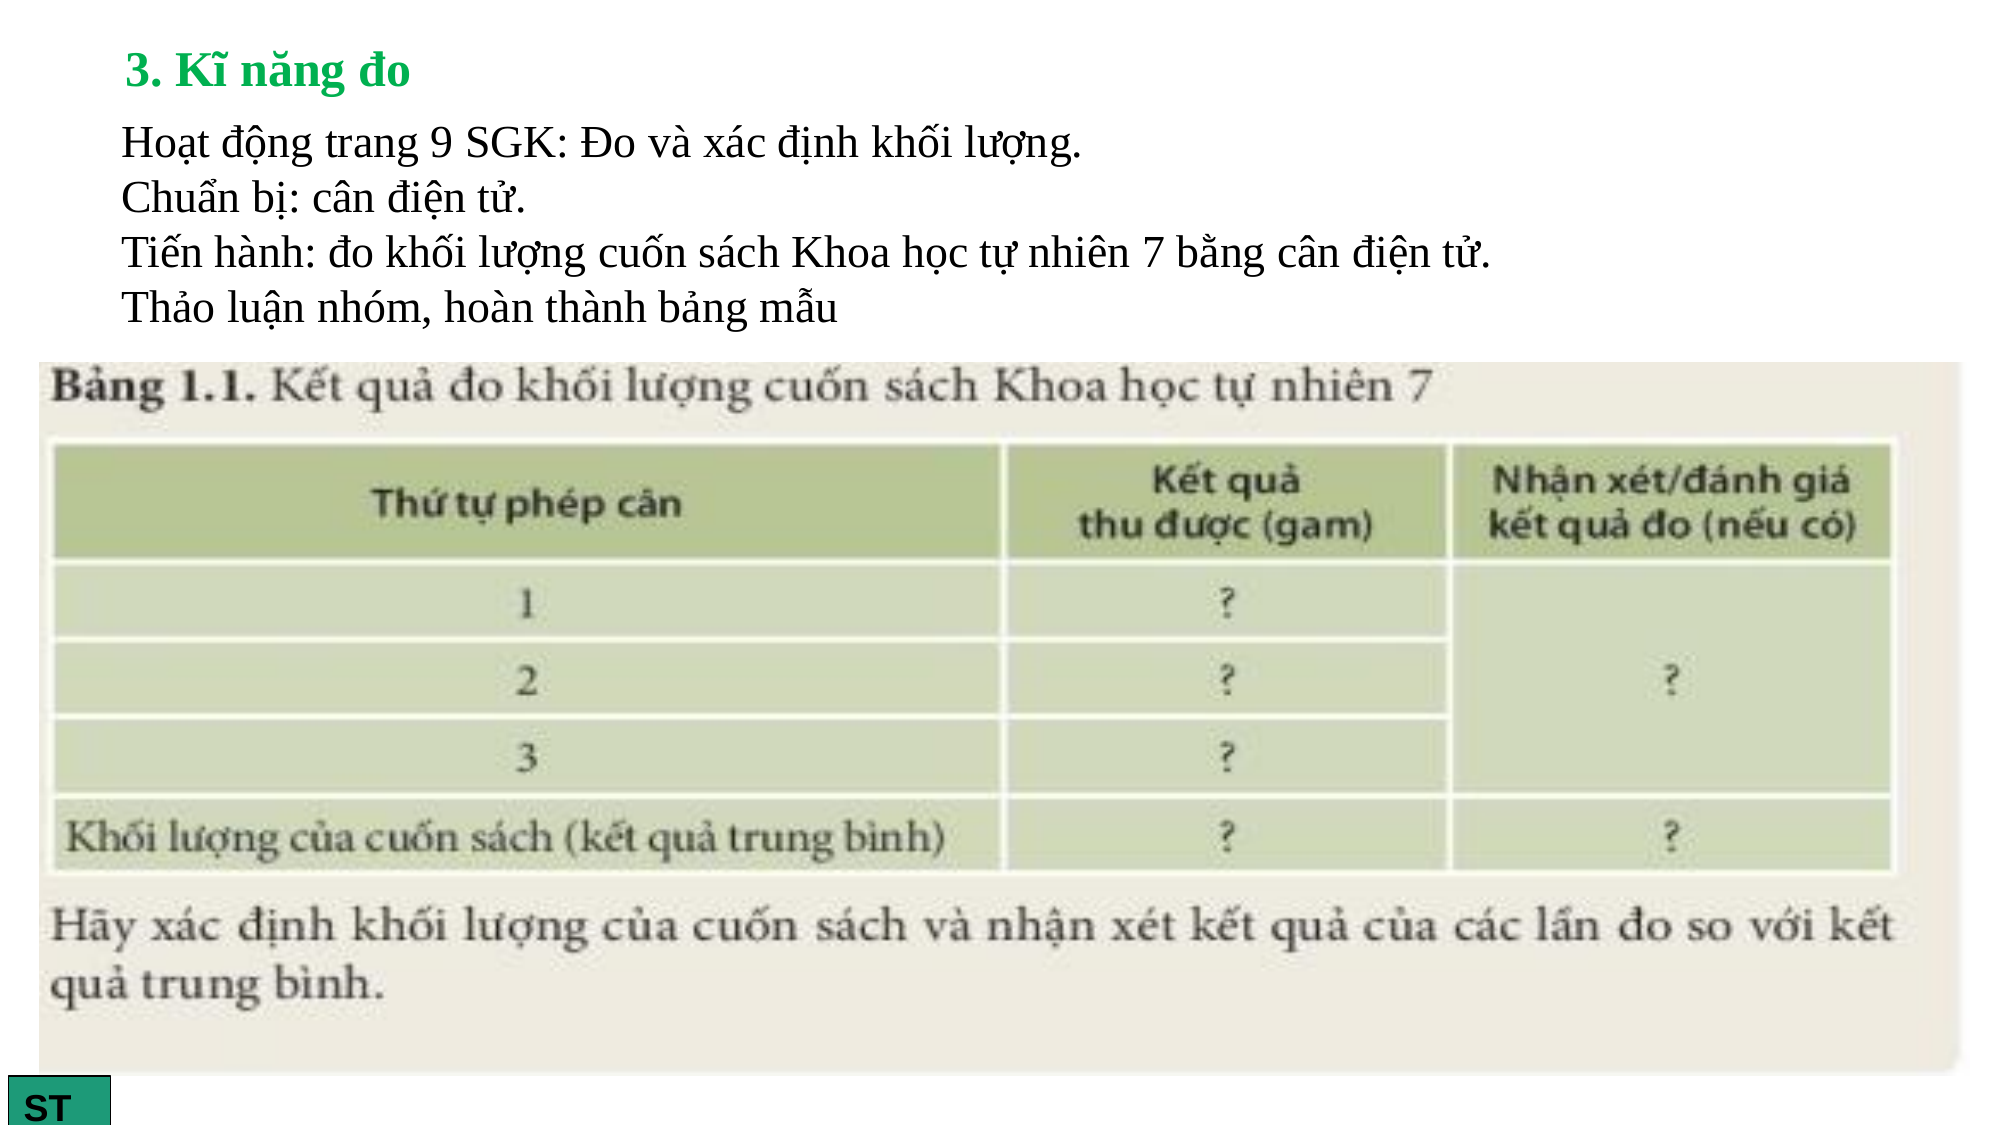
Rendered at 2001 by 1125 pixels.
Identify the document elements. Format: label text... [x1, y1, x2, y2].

text_box Hoạt động trang 9 SGK: Đo và xác định khối lượng. Chuẩn bị: cân điện tử. Tiến hành: đo khối lượng cuốn sách Khoa học tự nhiên 7 bằng cân điện tử. Thảo luận nhóm, hoàn thành bảng mẫu [106, 104, 1541, 340]
picture [39, 362, 1970, 1077]
text_box ST [8, 1076, 111, 1125]
text_box 3. Kĩ năng đo [110, 28, 1062, 104]
